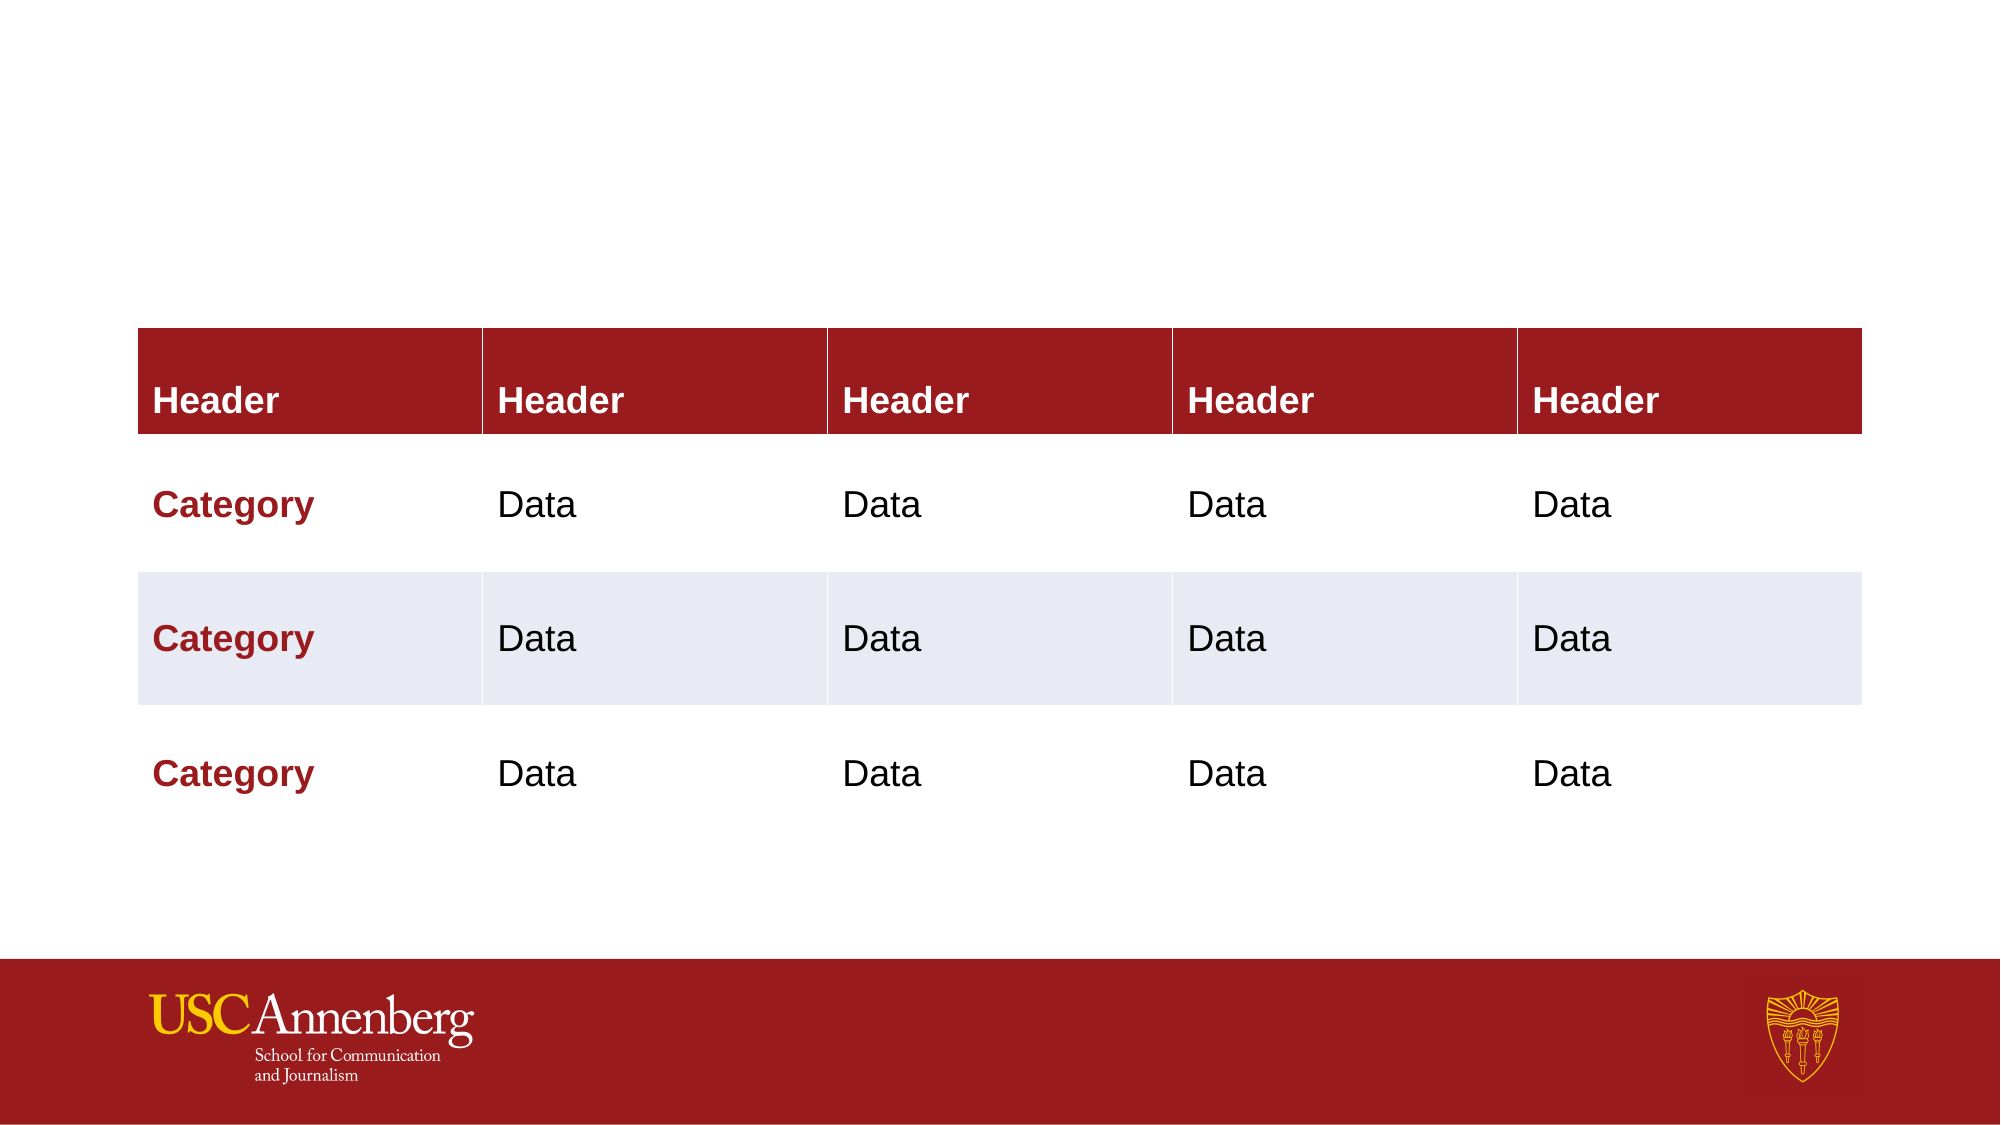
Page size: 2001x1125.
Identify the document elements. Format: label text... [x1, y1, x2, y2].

table_cell Data [483, 439, 827, 570]
table_cell Category [138, 572, 482, 705]
table_cell Category [138, 707, 482, 840]
table_cell Data [1518, 439, 1862, 570]
table_cell Data [483, 572, 827, 705]
picture [1743, 976, 1863, 1096]
table_header Header [1518, 328, 1862, 434]
table_cell Data [1173, 572, 1517, 705]
table_header Header [138, 328, 482, 434]
table_cell Data [1518, 707, 1862, 840]
table_cell Data [828, 707, 1172, 840]
table_cell Data [483, 707, 827, 840]
table_cell Data [1518, 572, 1862, 705]
table_header Header [1173, 328, 1517, 434]
table_cell Data [1173, 707, 1517, 840]
table_cell Data [828, 439, 1172, 570]
table_cell Data [828, 572, 1172, 705]
table_header Header [828, 328, 1172, 434]
table_cell Category [138, 439, 482, 570]
picture [97, 973, 526, 1106]
table_header Header [483, 328, 827, 434]
table_cell Data [1173, 439, 1517, 570]
